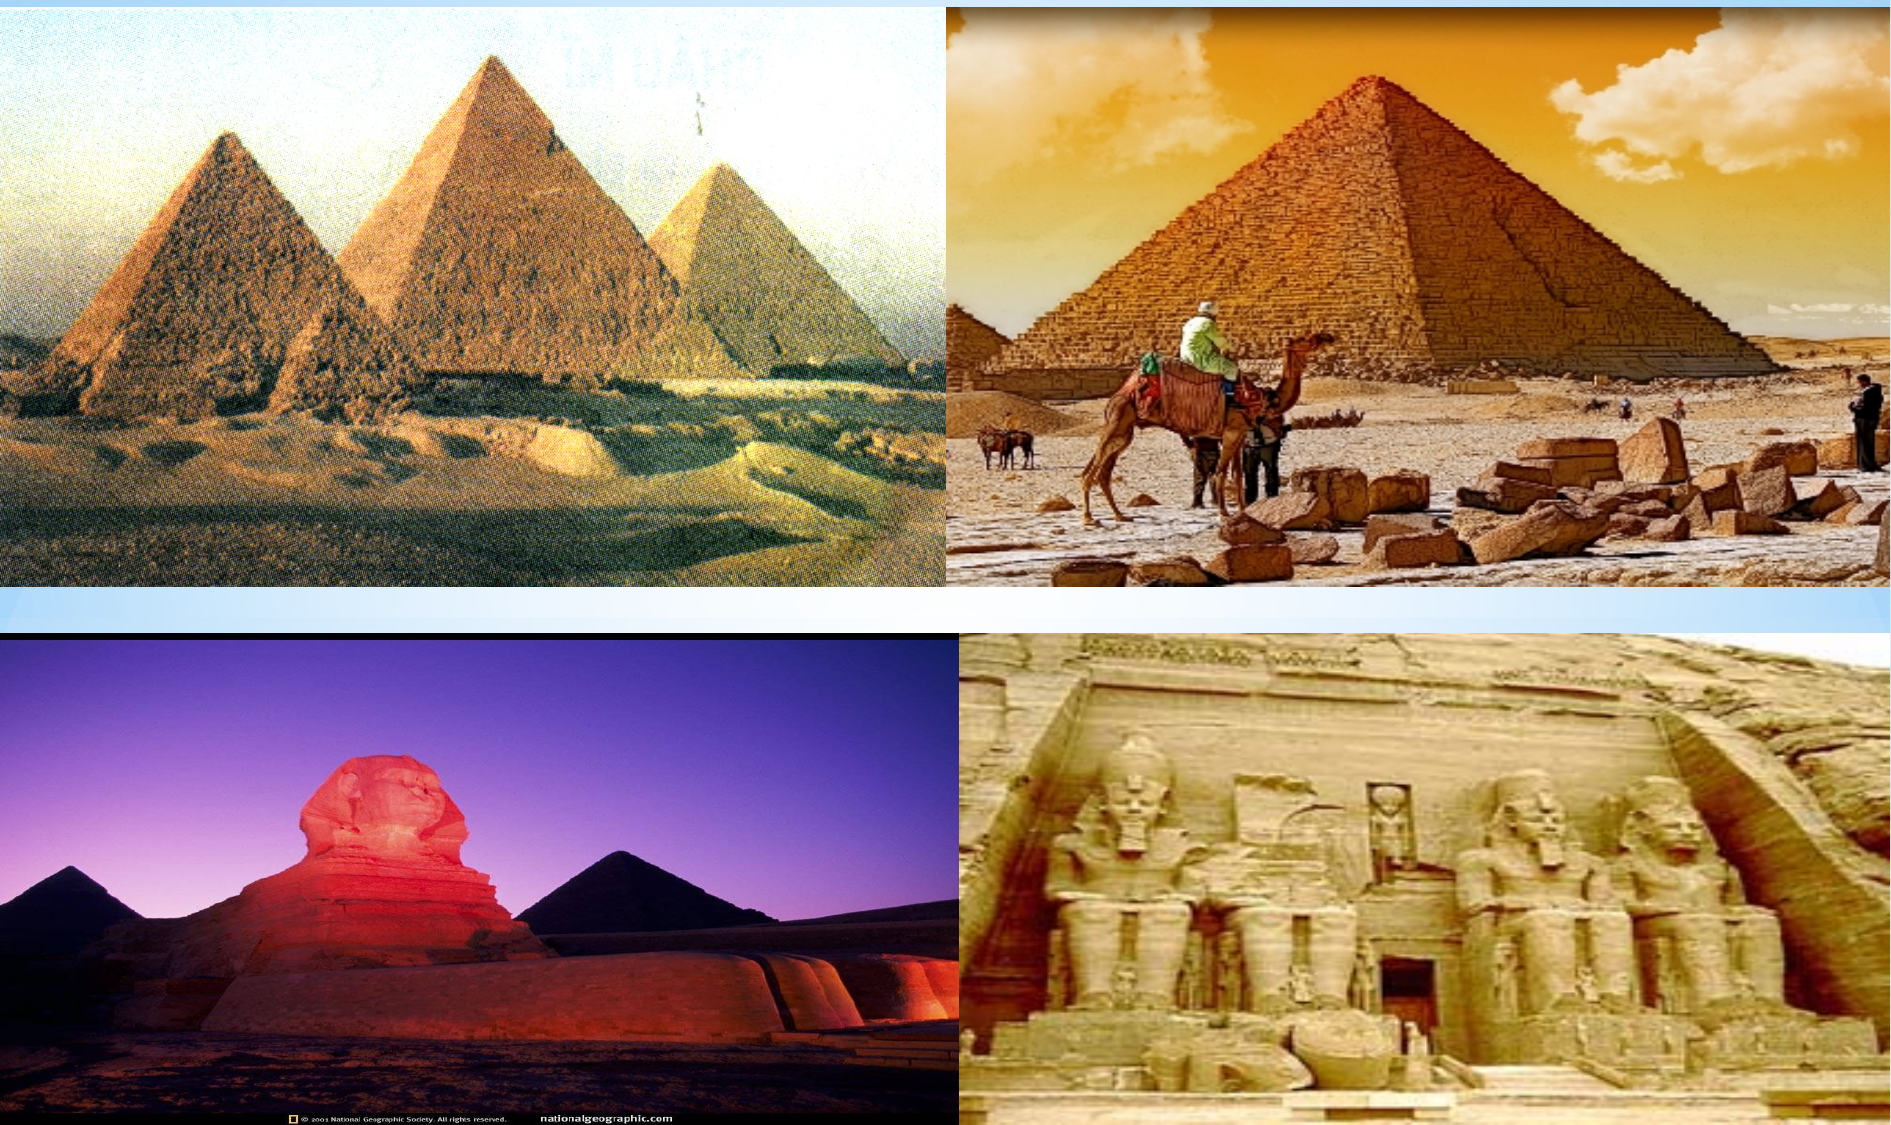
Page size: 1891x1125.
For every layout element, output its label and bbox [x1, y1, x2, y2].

list [948, 7, 1891, 587]
picture [0, 7, 946, 587]
picture [0, 632, 1891, 1125]
